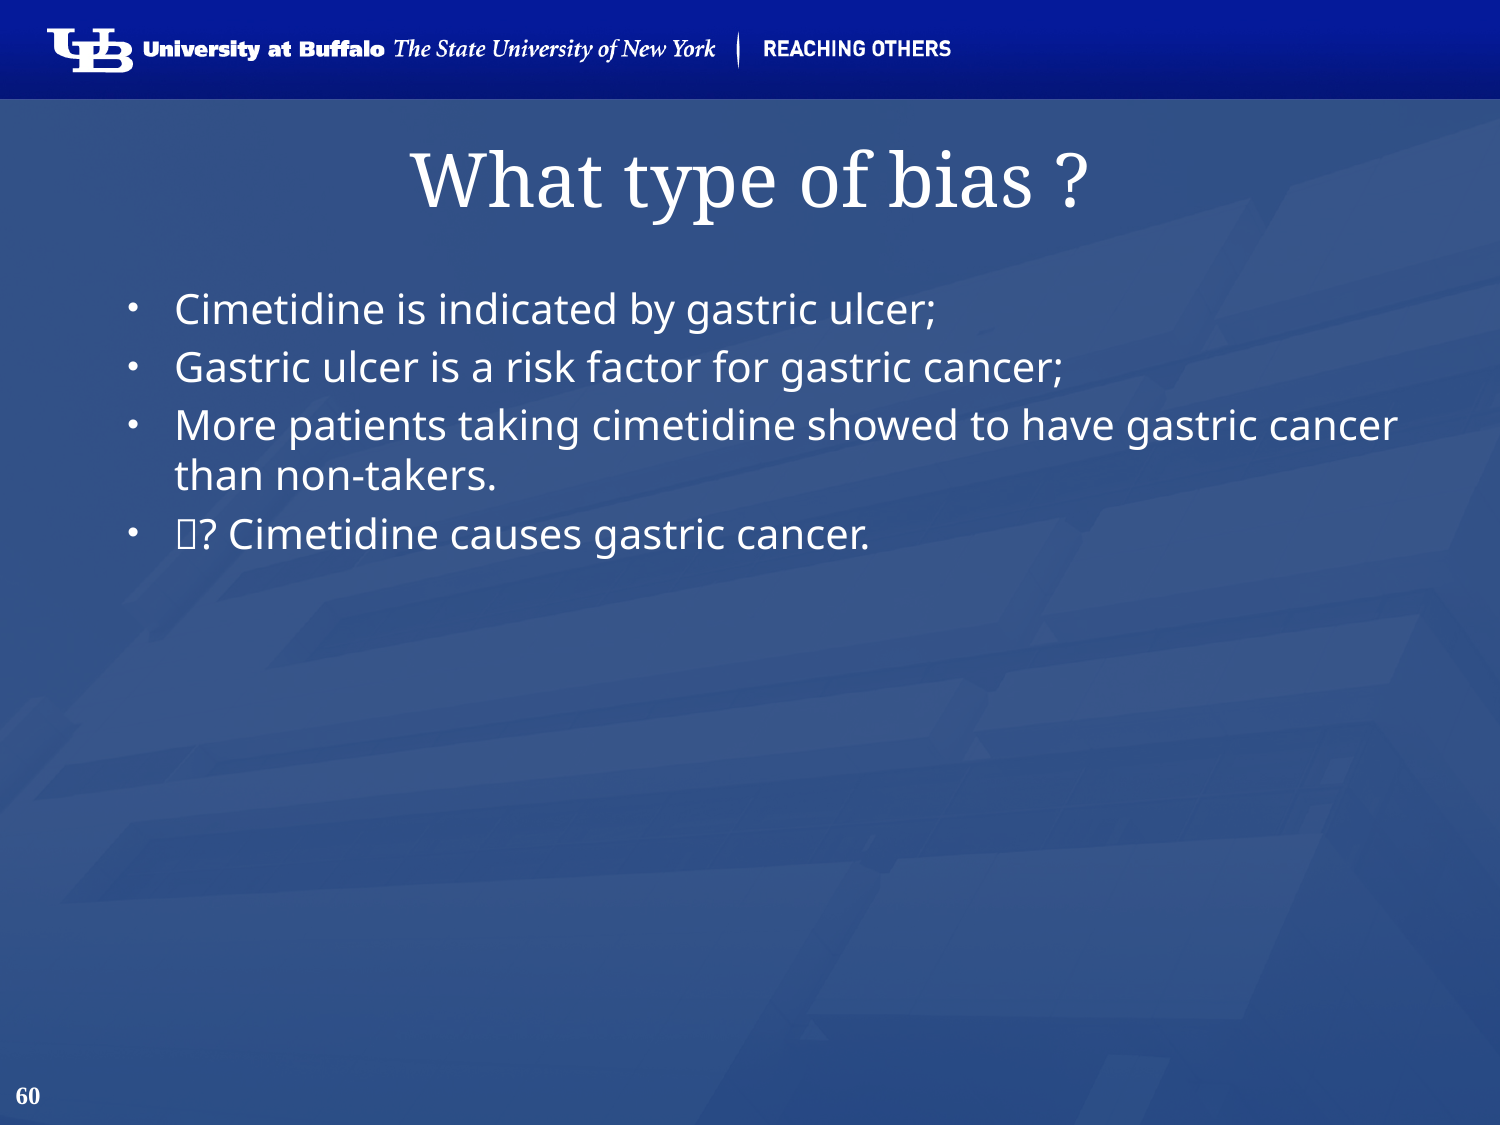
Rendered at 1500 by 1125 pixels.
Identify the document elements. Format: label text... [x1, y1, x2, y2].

list Cimetidine is indicated by gastric ulcer; Gastric ulcer is a risk factor for gastric cancer; More patients taking cimetidine showed to have gastric cancer than non-takers. ? Cimetidine causes gastric cancer. [37, 275, 1463, 1088]
picture [0, 0, 1500, 99]
slide_number 60 [0, 1064, 75, 1125]
title What type of bias ? [37, 125, 1463, 250]
